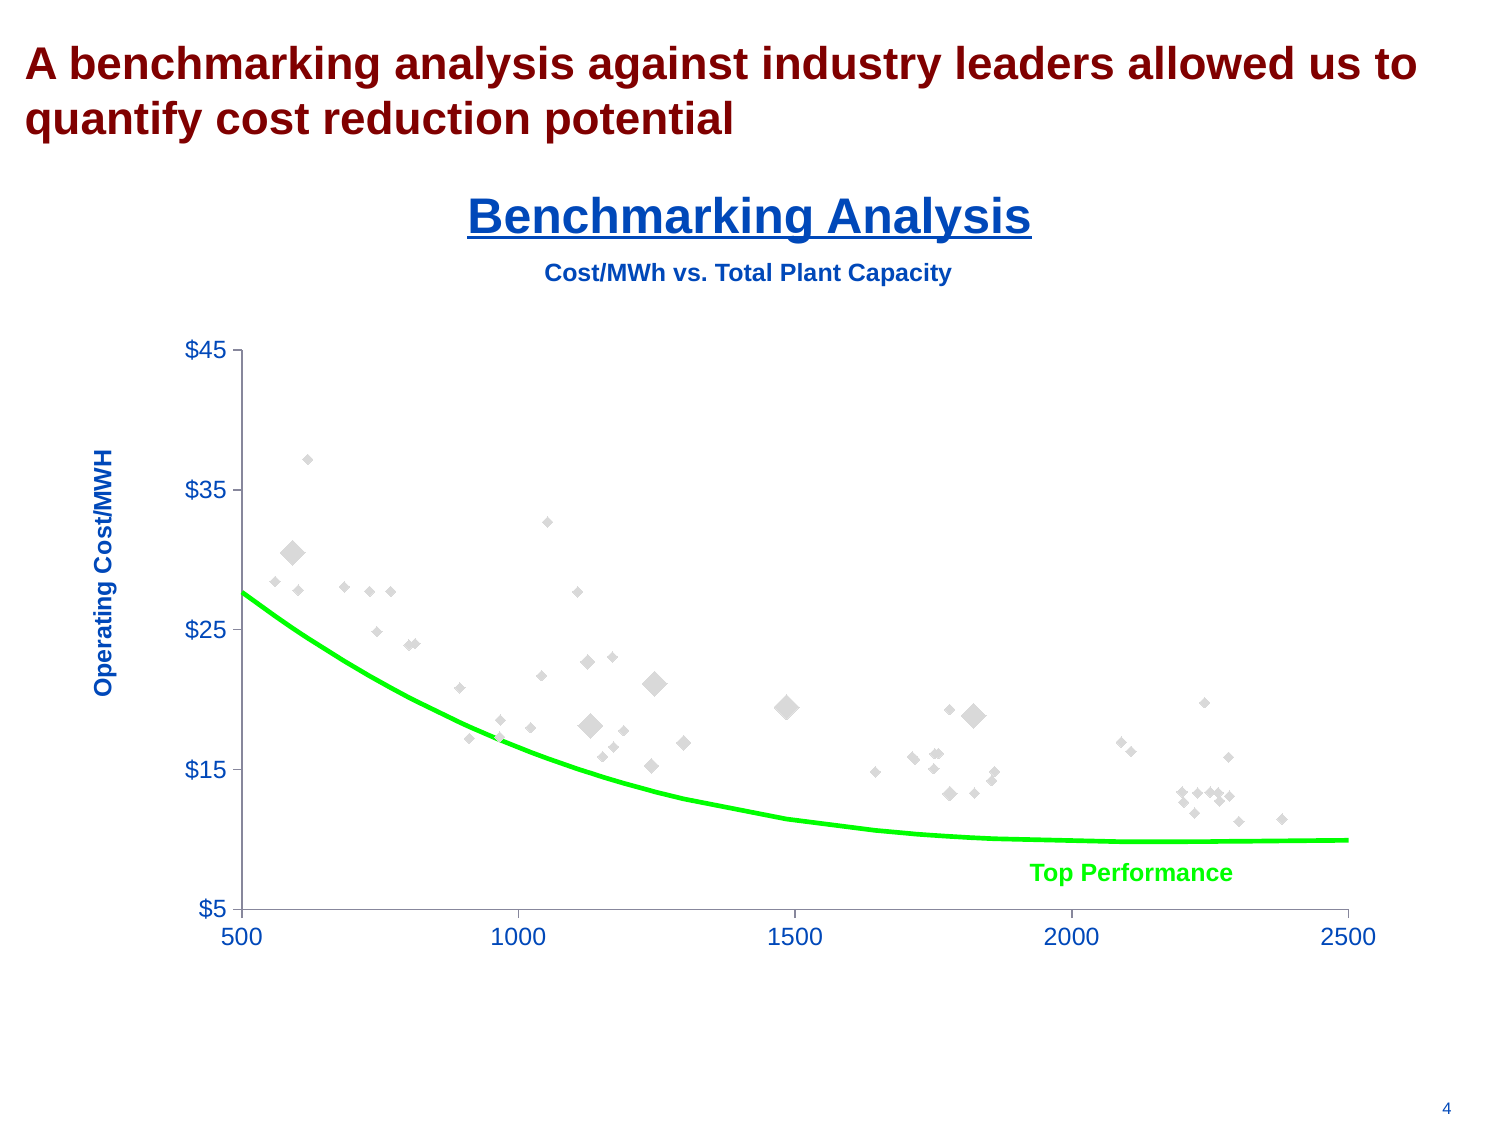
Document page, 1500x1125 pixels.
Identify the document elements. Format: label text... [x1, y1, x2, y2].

text_box 3 [1427, 1090, 1500, 1125]
text_box Cost/MWh vs. Total Plant Capacity [529, 249, 969, 294]
chart [62, 309, 1414, 988]
text_box A benchmarking analysis against industry leaders allowed us to quantify cost reduction potential [9, 40, 1500, 137]
title Benchmarking Analysis [75, 146, 1425, 280]
